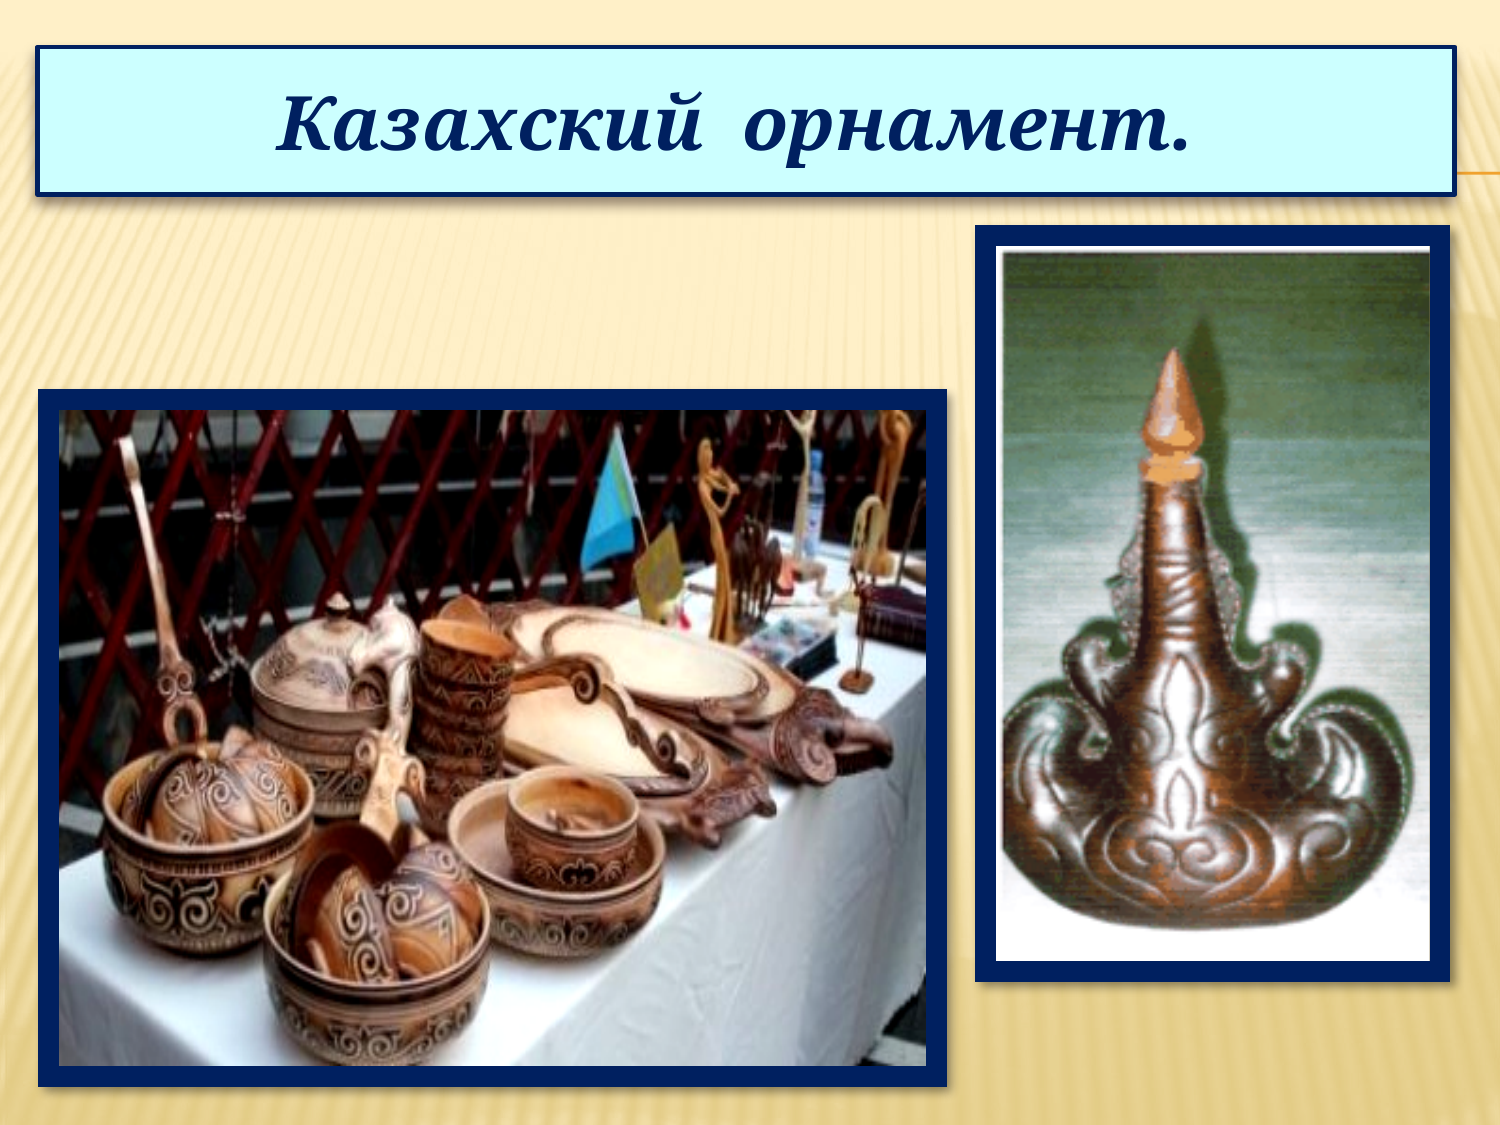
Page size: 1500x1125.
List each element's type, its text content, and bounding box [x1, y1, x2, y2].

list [58, 409, 926, 1067]
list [995, 245, 1430, 962]
title Казахский орнамент. [37, 46, 1456, 195]
